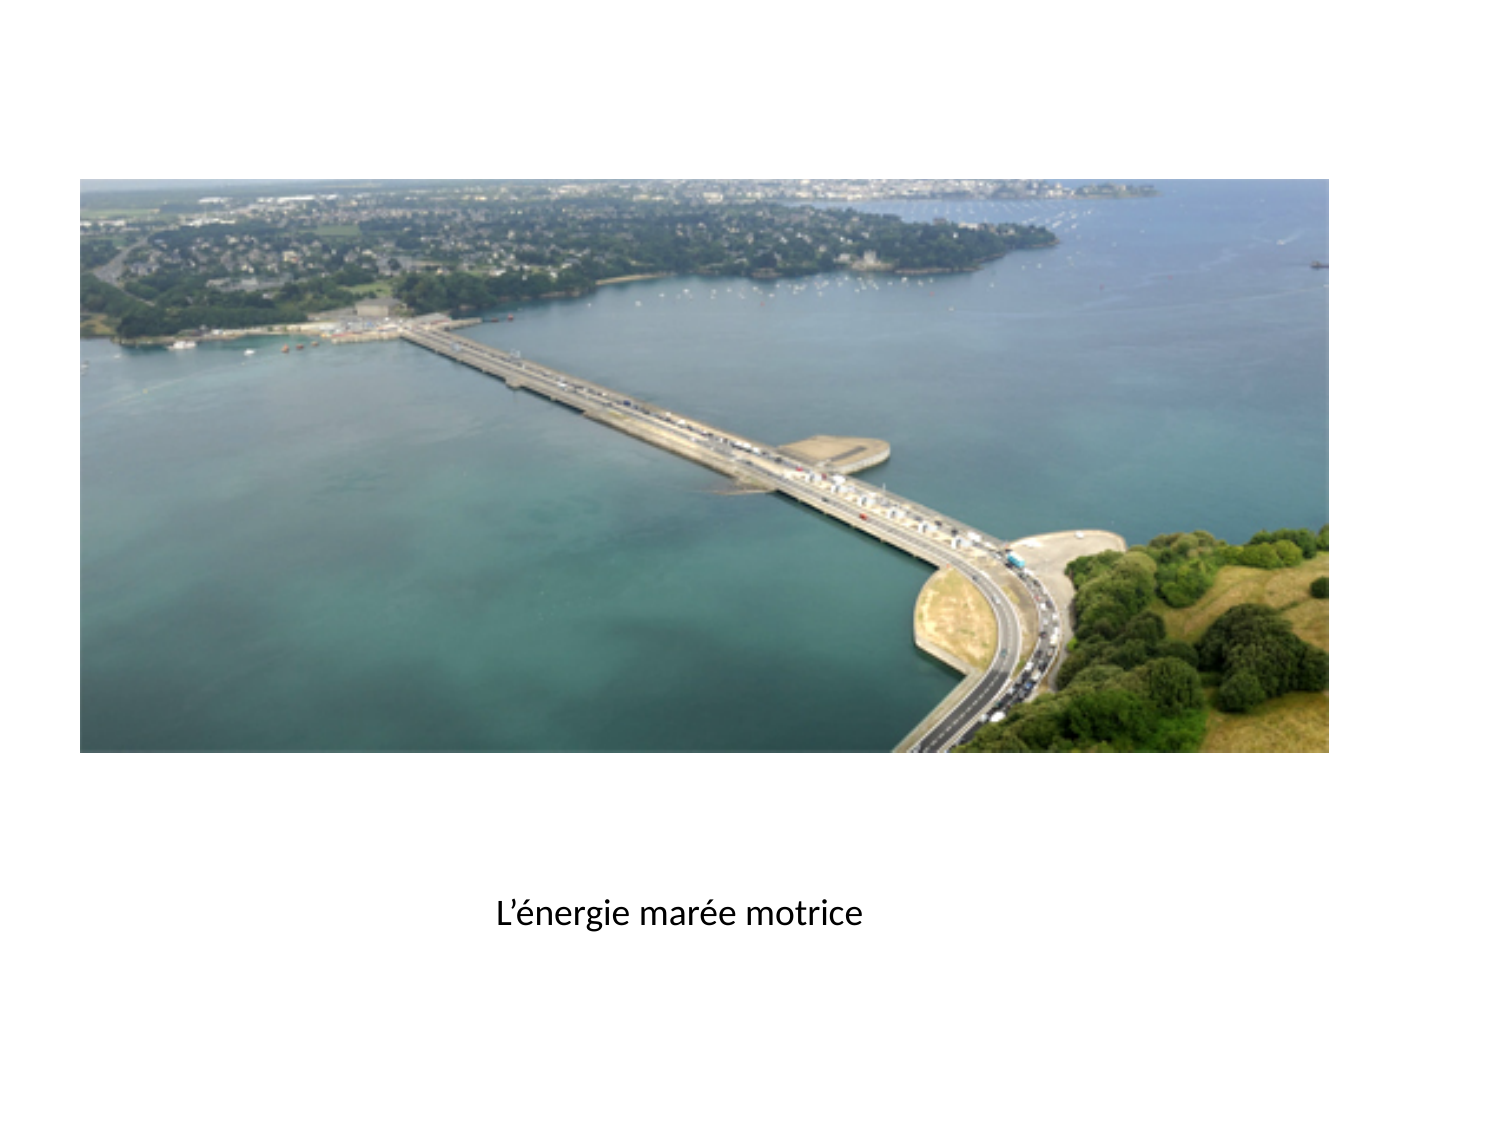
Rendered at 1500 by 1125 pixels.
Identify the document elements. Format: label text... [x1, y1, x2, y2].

picture [79, 100, 1329, 776]
list L’énergie marée motrice [294, 880, 1194, 1013]
